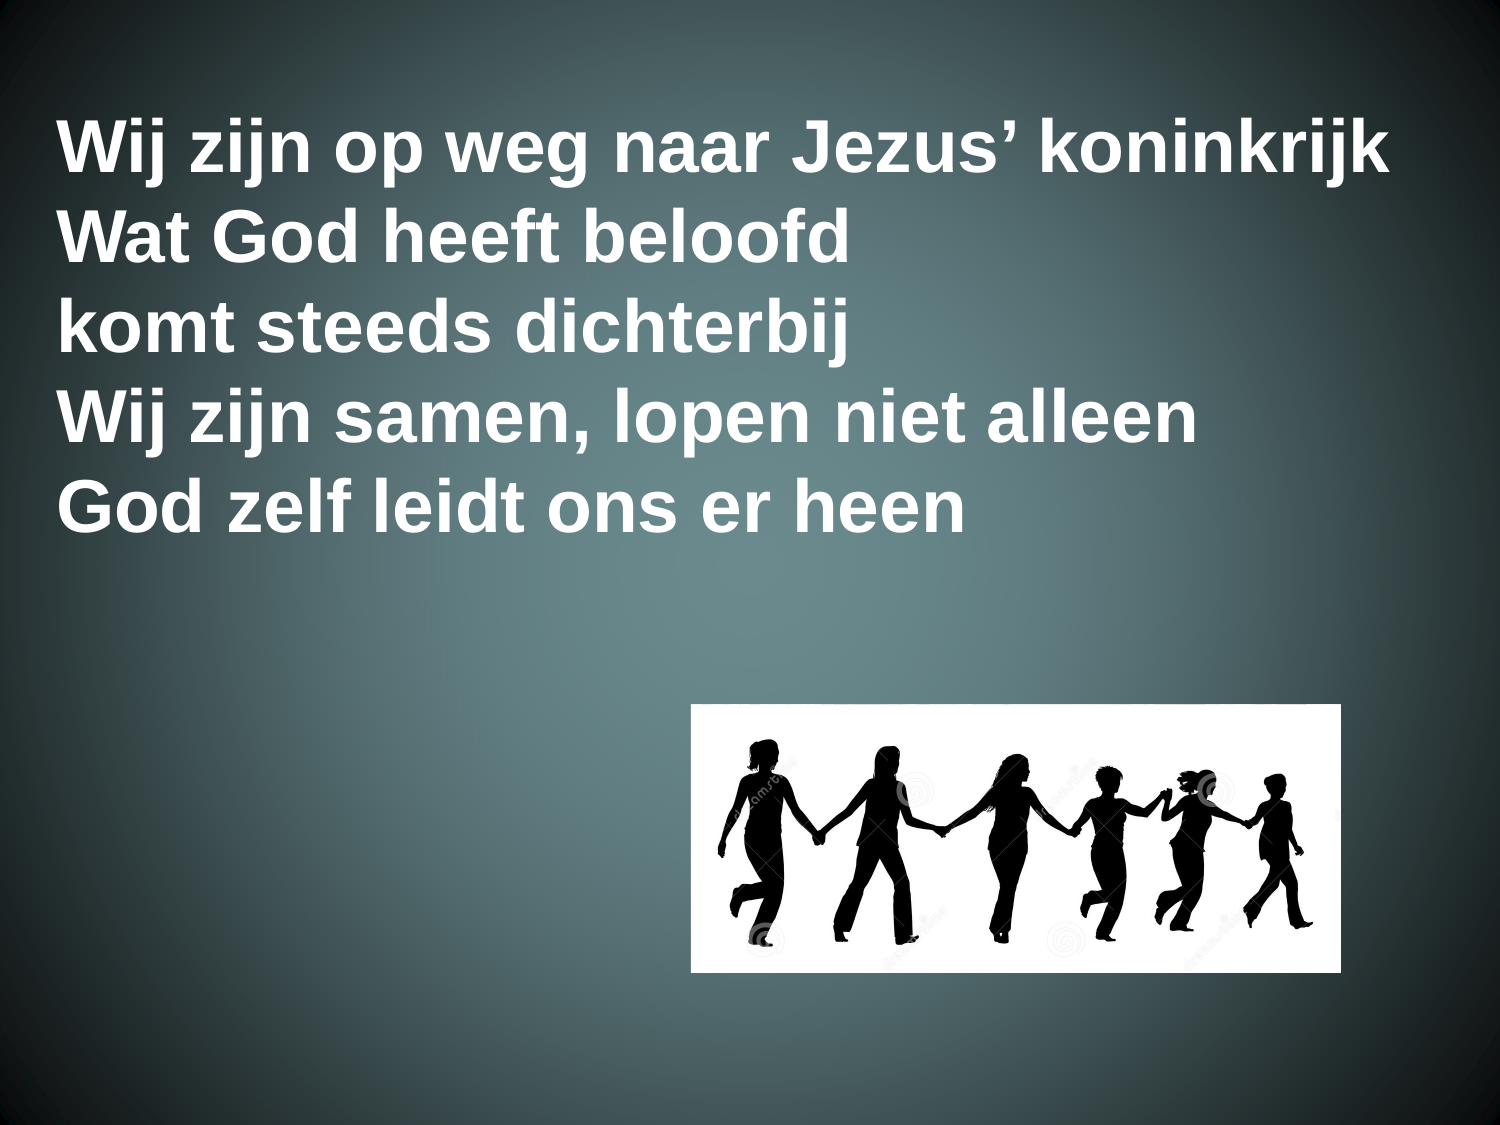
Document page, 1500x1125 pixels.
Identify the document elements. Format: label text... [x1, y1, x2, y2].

picture [0, 555, 1500, 1125]
text_box Wij zijn op weg naar Jezus’ koninkrijk Wat God heeft beloofd komt steeds dichterbij Wij zijn samen, lopen niet alleen God zelf leidt ons er heen [0, 0, 1500, 555]
